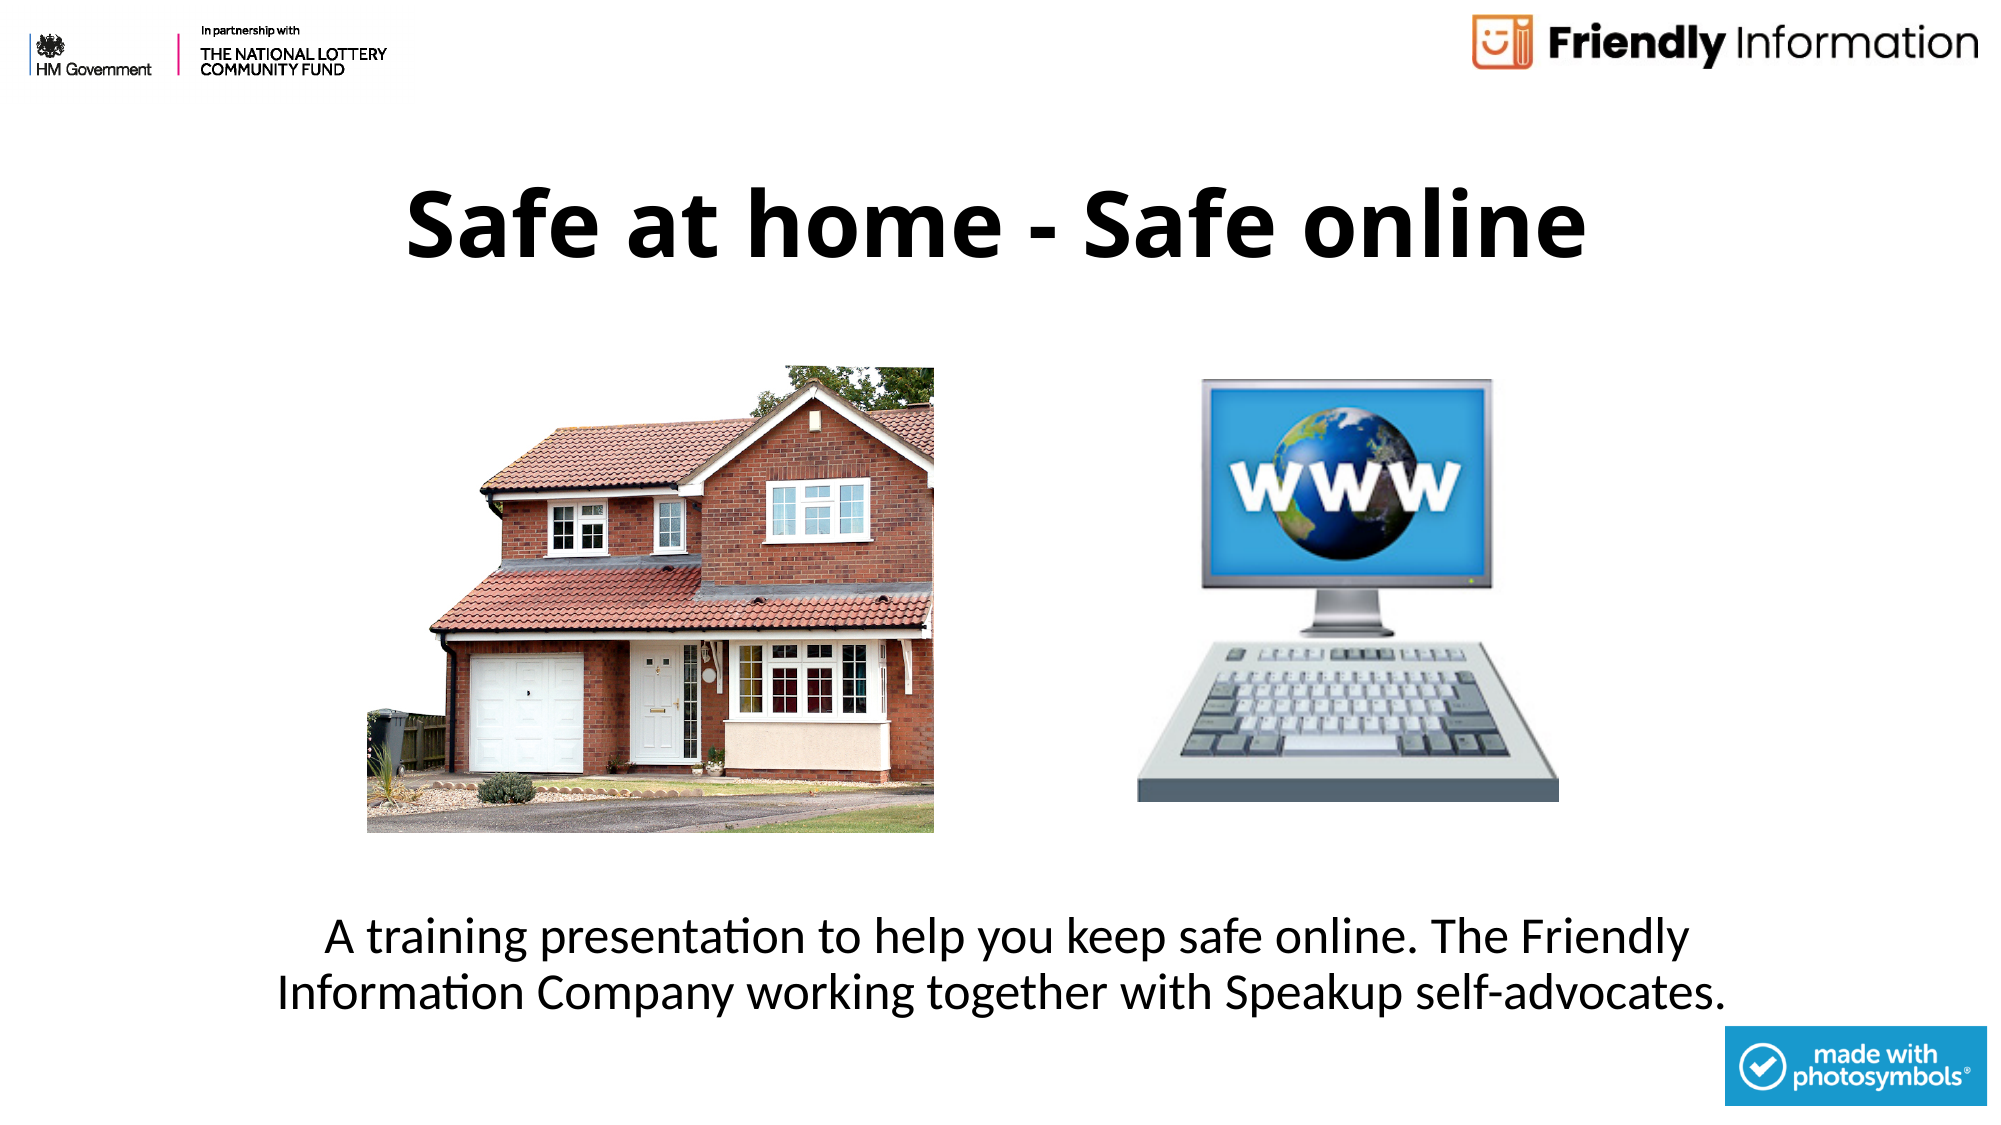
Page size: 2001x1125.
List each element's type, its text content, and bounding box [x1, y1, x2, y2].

picture [367, 365, 934, 833]
picture [1472, 14, 1978, 70]
title Safe at home - Safe online [247, 29, 1748, 286]
picture [1136, 379, 1559, 802]
picture [0, 5, 415, 104]
picture [1725, 1025, 1988, 1106]
subtitle A training presentation to help you keep safe online. The Friendly Information Company working together with Speakup self-advocates. [258, 901, 1759, 1081]
